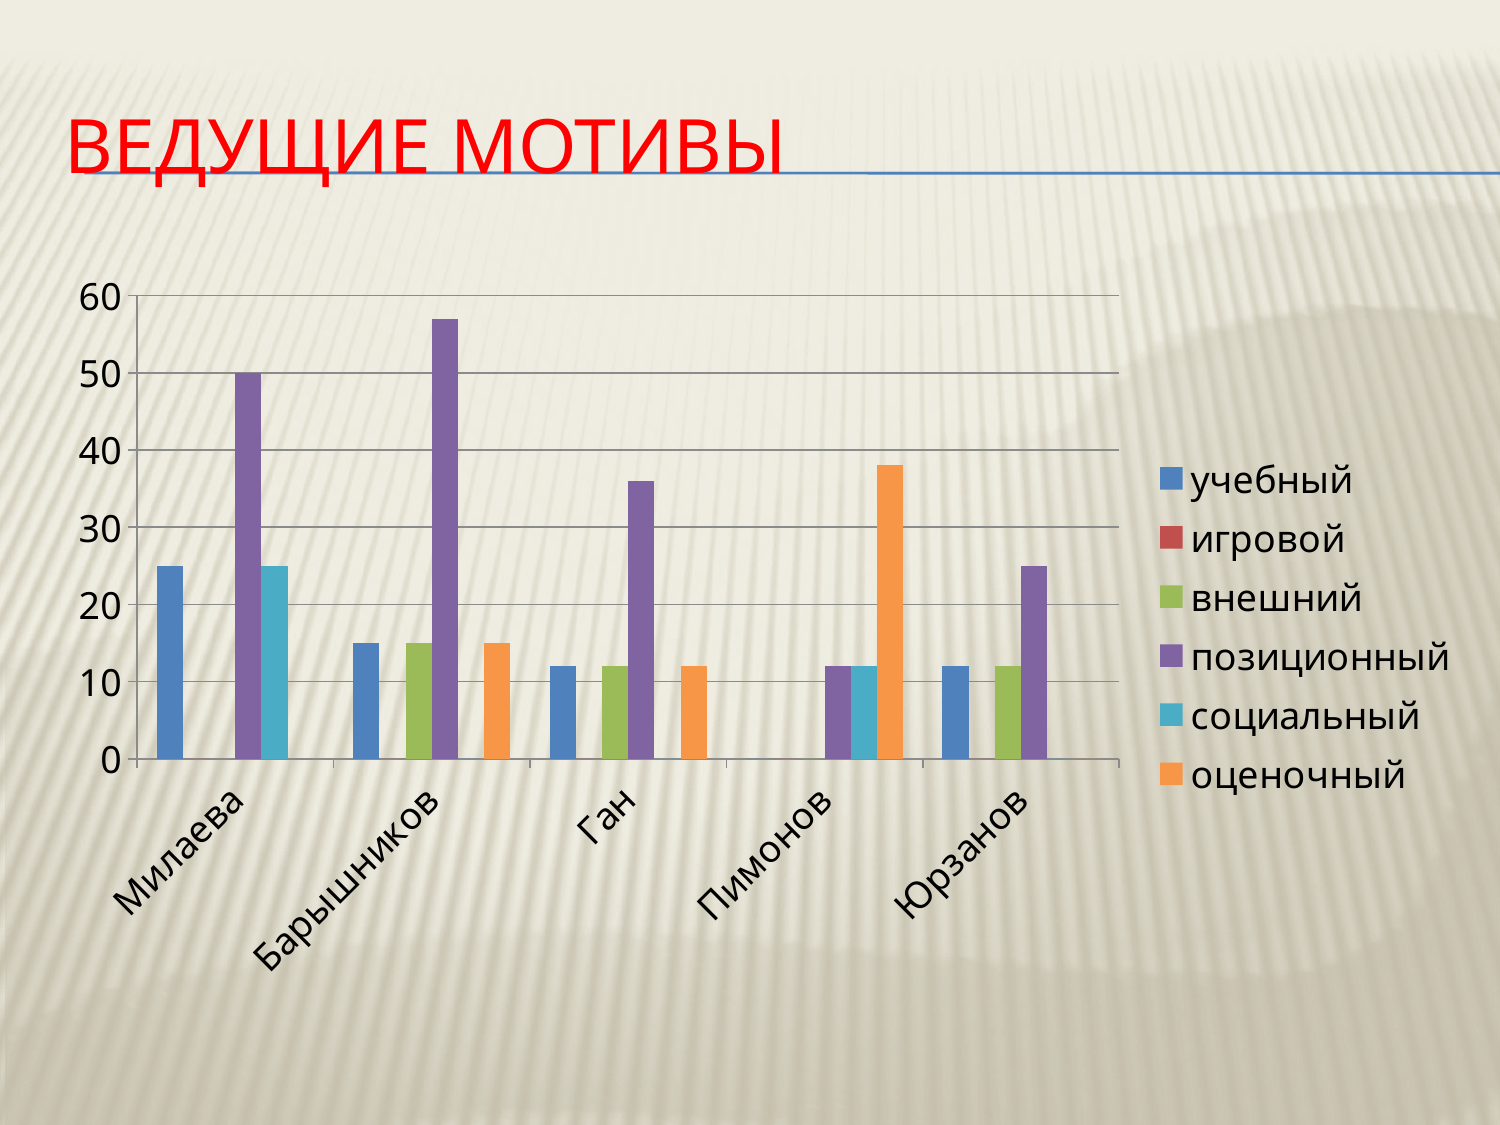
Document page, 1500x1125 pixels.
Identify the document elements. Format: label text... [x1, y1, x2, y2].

chart [49, 254, 1476, 998]
title Ведущие мотивы [50, 75, 1475, 213]
